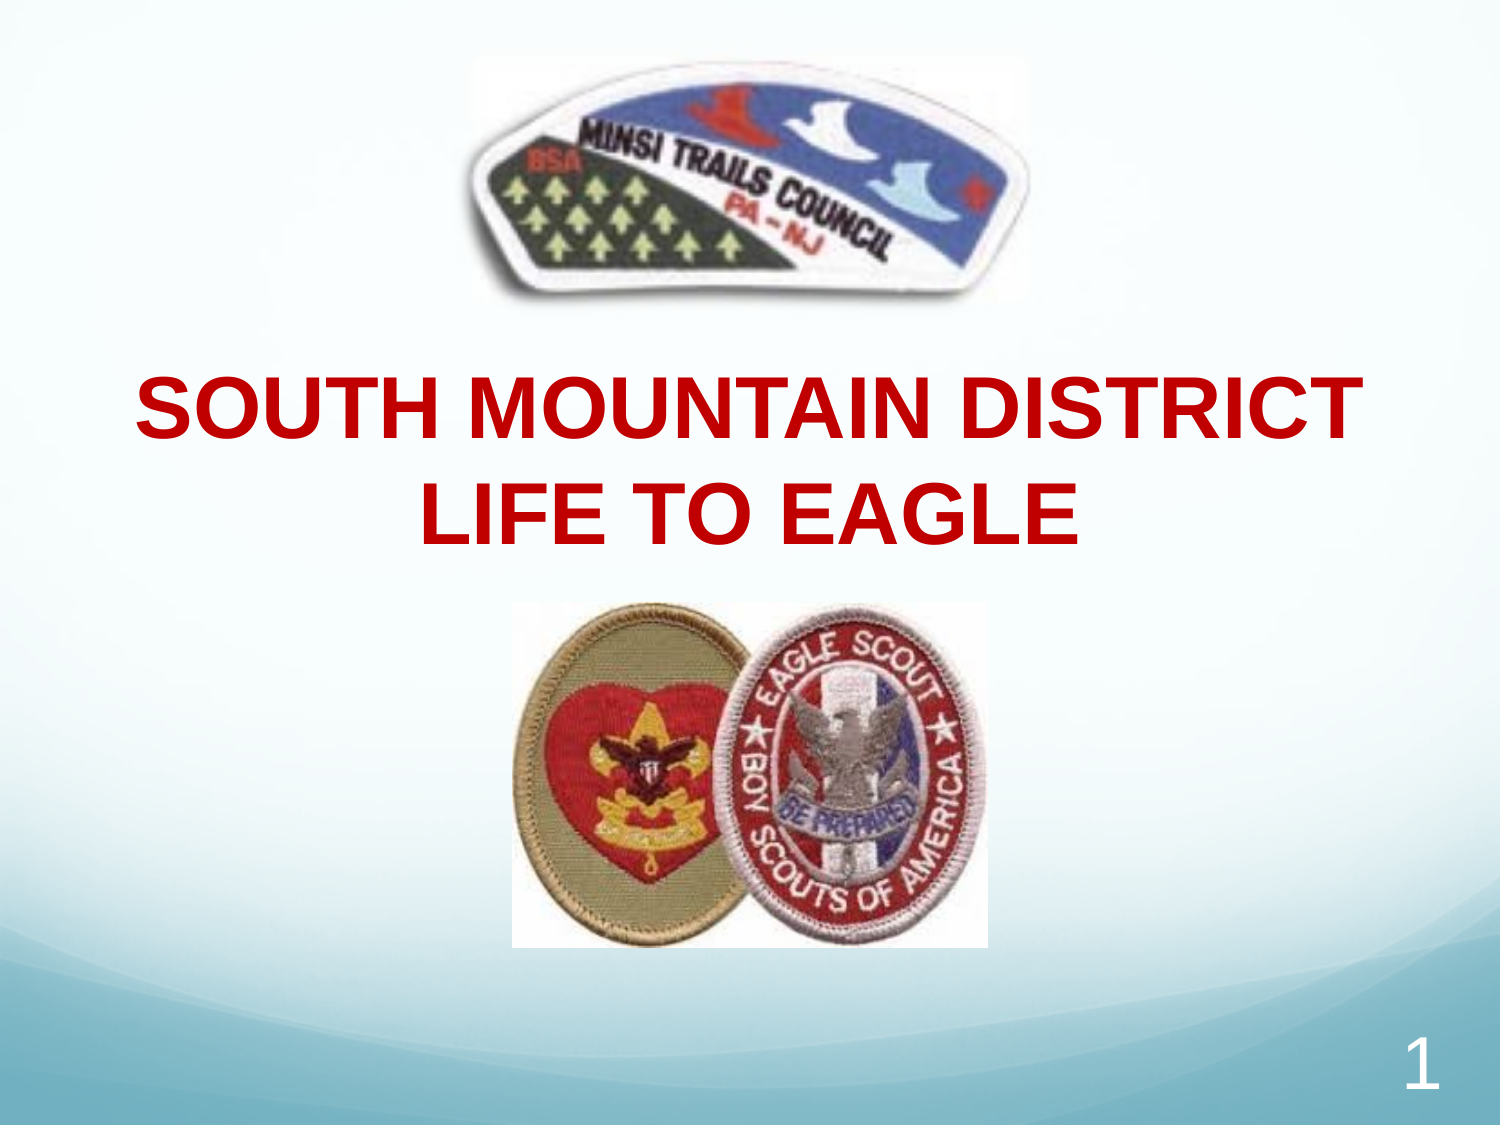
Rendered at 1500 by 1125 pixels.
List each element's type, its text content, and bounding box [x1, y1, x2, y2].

slide_number 1 [1295, 1029, 1459, 1090]
picture [511, 601, 988, 948]
picture [452, 36, 1047, 320]
title SOUTH MOUNTAIN DISTRICT LIFE TO EAGLE [96, 337, 1404, 675]
